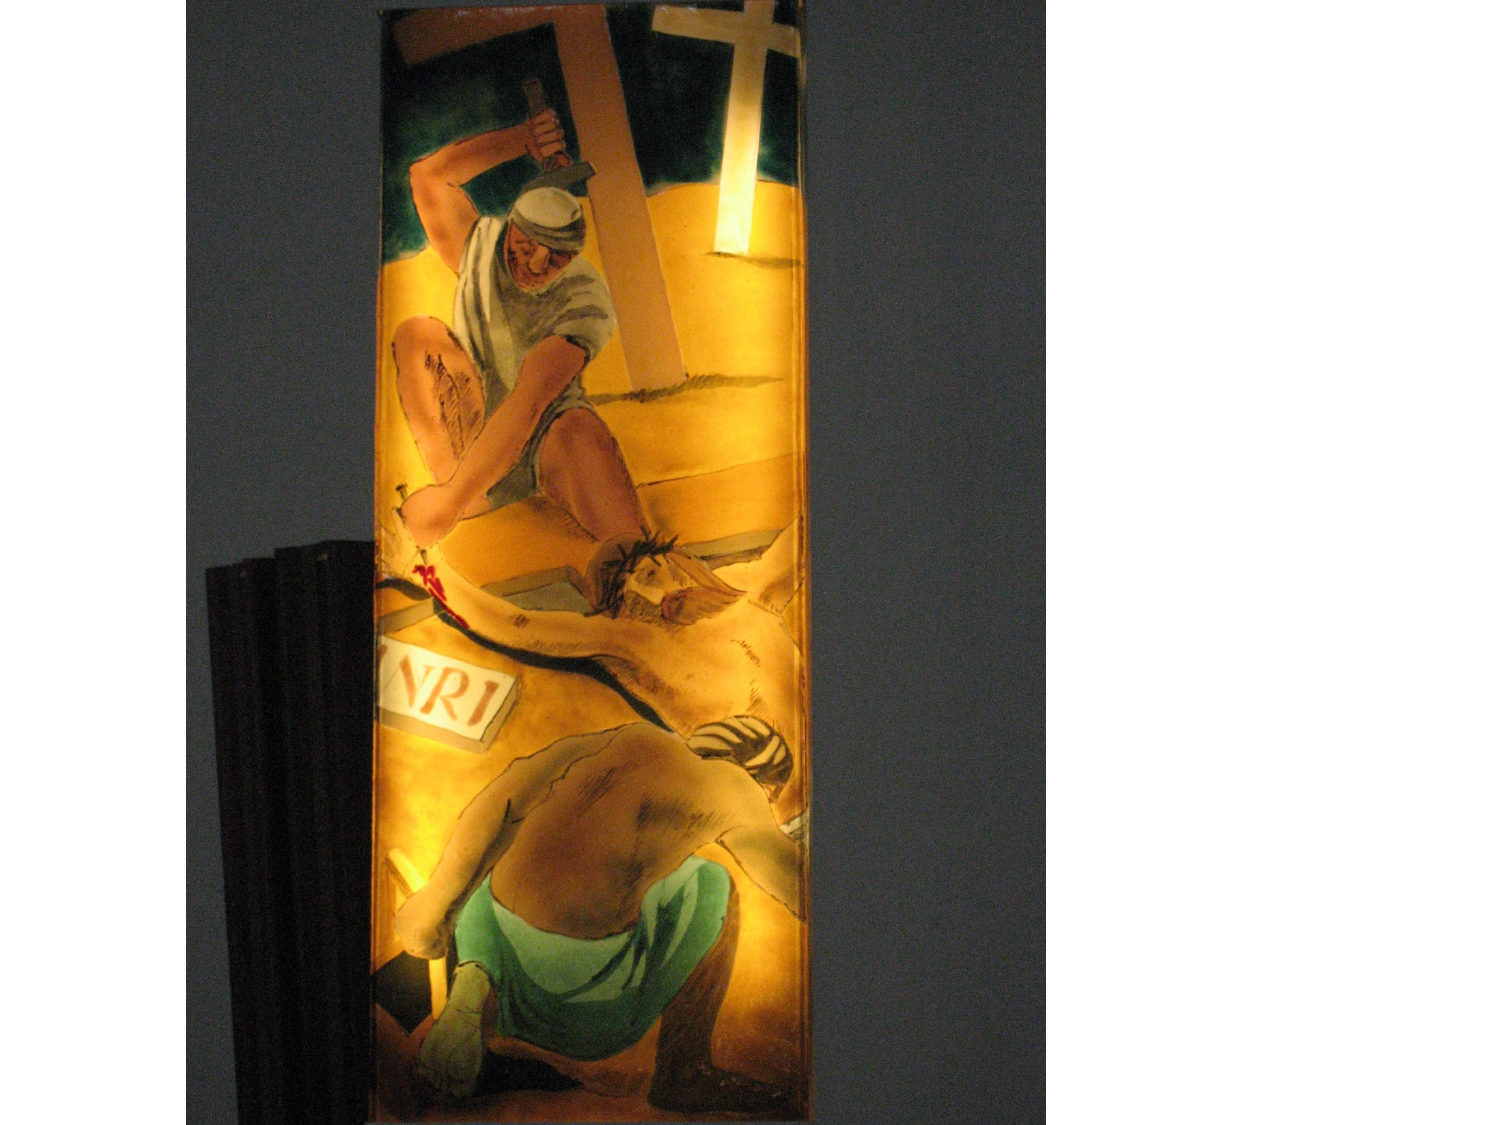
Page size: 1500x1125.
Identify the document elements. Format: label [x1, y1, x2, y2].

picture [186, 0, 1046, 1125]
